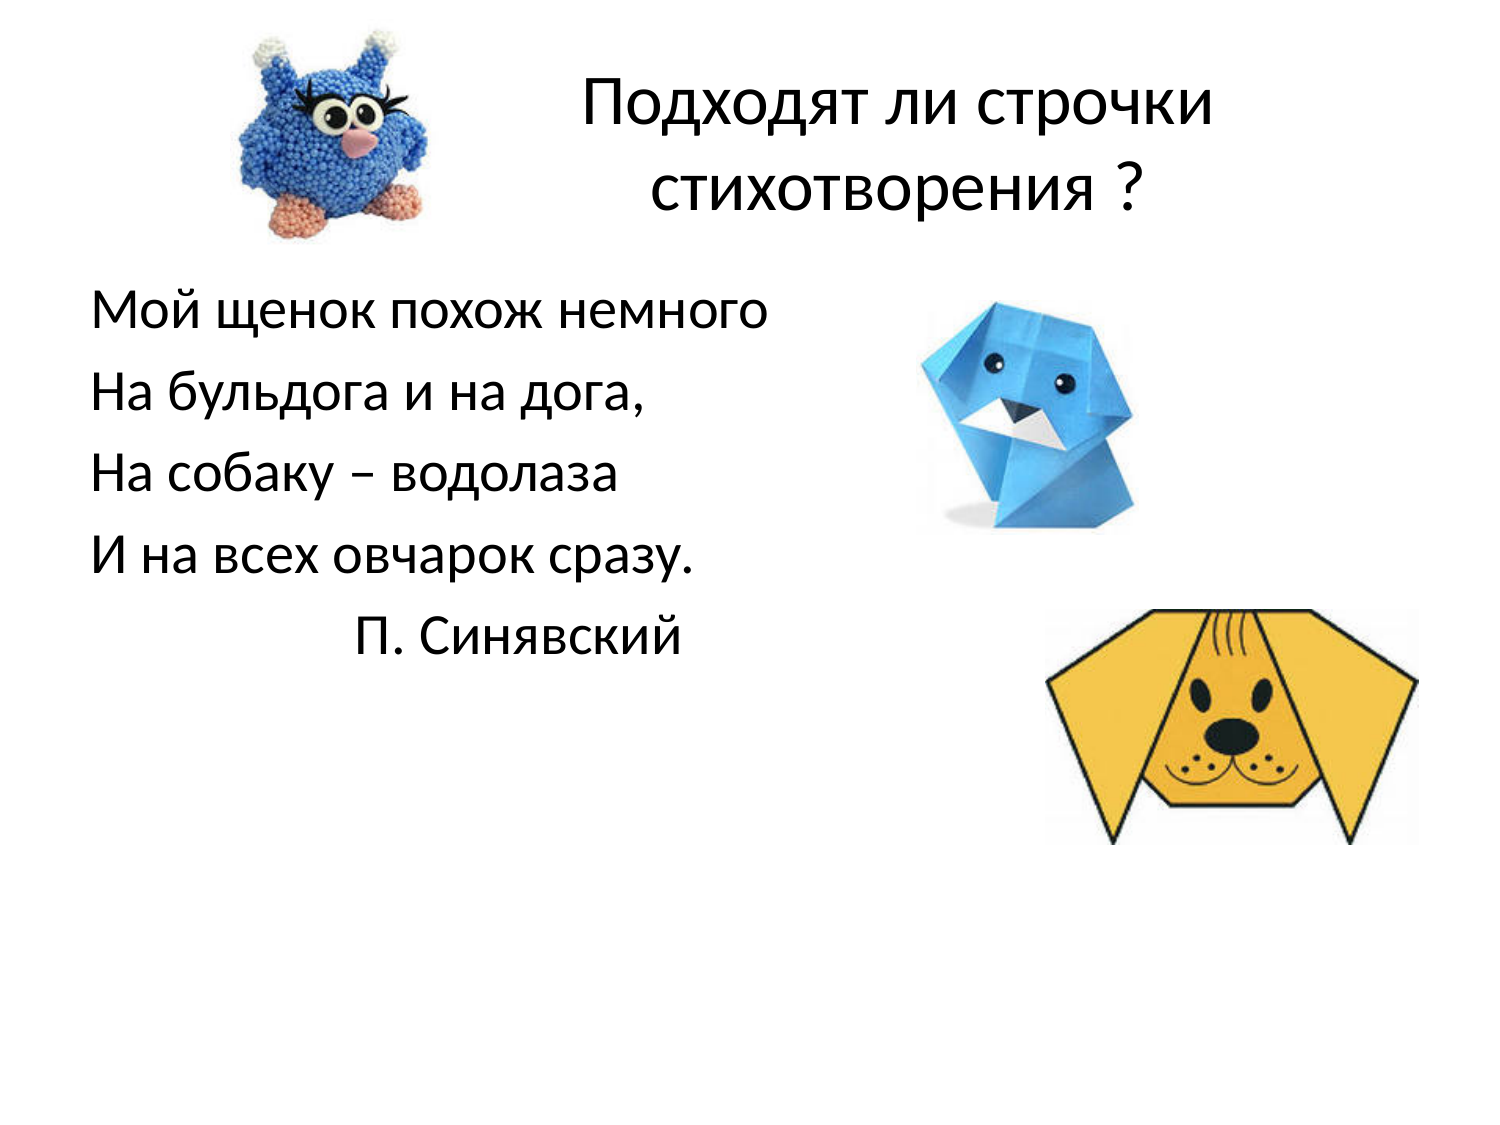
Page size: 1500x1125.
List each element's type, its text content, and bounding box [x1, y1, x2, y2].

picture [1045, 609, 1419, 845]
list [916, 299, 1139, 535]
list Мой щенок похож немного На бульдога и на дога, На собаку – водолаза И на всех овчарок сразу. П. Синявский [75, 262, 786, 1005]
title Подходят ли строчки стихотворения ? [444, 45, 1425, 233]
picture [229, 18, 439, 254]
